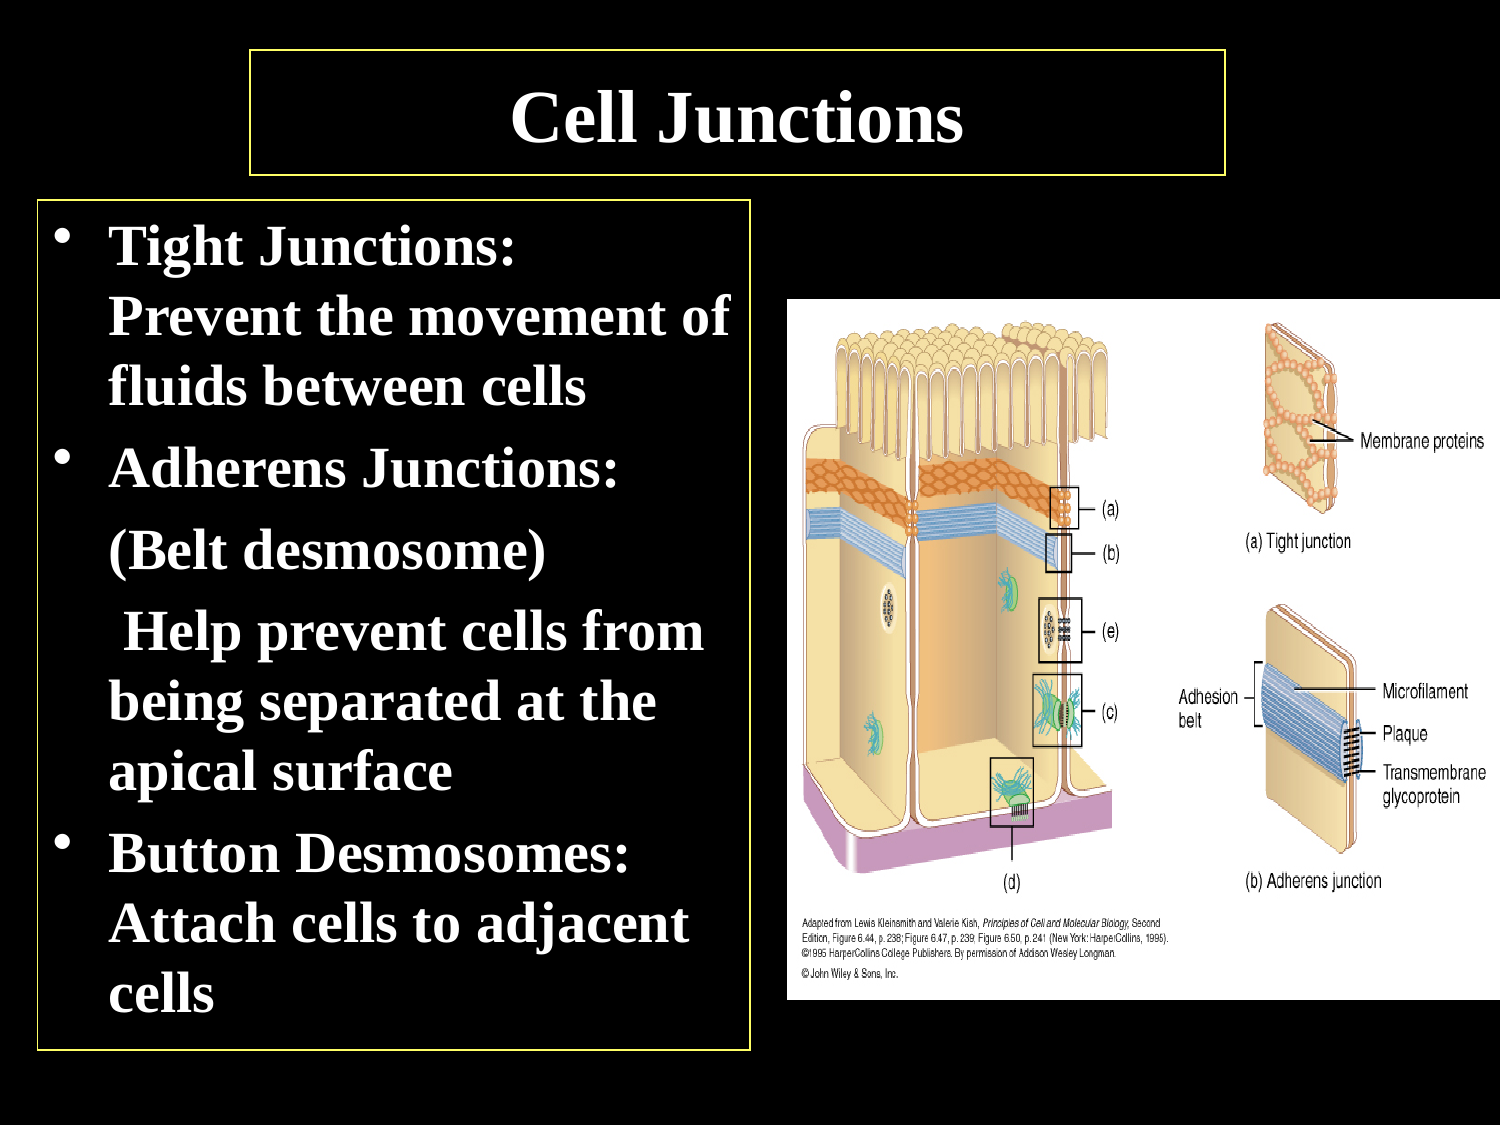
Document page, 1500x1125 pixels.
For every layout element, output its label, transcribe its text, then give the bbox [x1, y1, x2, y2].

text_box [787, 299, 1500, 1001]
title Cell Junctions [249, 49, 1226, 176]
list Tight Junctions: Prevent the movement of fluids between cells Adherens Junctions: (Belt desmosome) Help prevent cells from being separated at the apical surface Button Desmosomes: Attach cells to adjacent cells [37, 199, 751, 1051]
